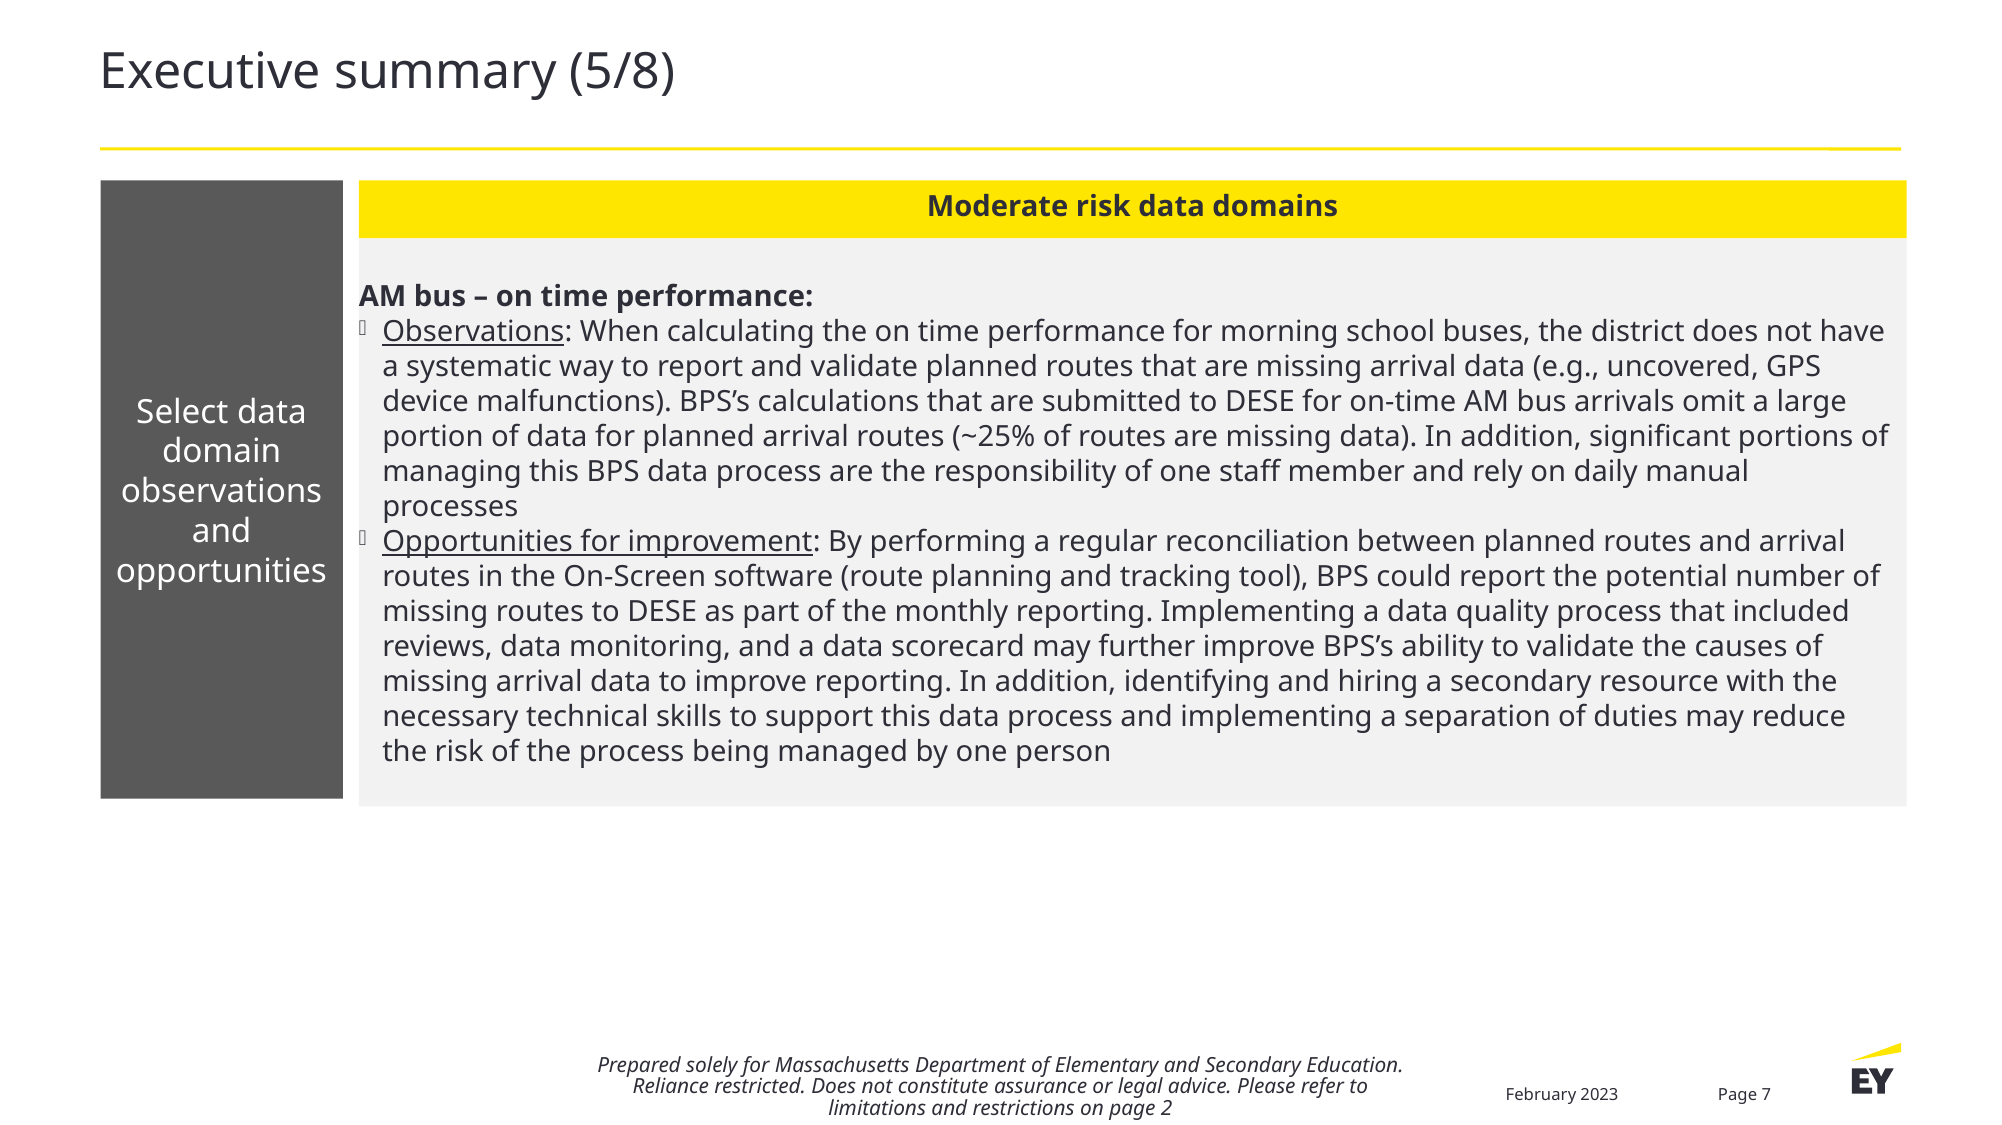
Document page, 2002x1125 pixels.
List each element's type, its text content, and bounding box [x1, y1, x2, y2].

text_box Select data domain observations and opportunities [98, 178, 345, 801]
slide_number Page 7 [1703, 1076, 1812, 1106]
text_box AM bus – on time performance: Observations: When calculating the on time performance for morning school buses, the district does not have a systematic way to report and validate planned routes that are missing arrival data (e.g., uncovered, GPS device malfunctions). BPS’s calculations that are submitted to DESE for on-time AM bus arrivals omit a large portion of data for planned arrival routes (~25% of routes are missing data). In addition, significant portions of managing this BPS data process are the responsibility of one staff member and rely on daily manual processes Opportunities for improvement: By performing a regular reconciliation between planned routes and arrival routes in the On-Screen software (route planning and tracking tool), BPS could report the potential number of missing routes to DESE as part of the monthly reporting. Implementing a data quality process that included reviews, data monitoring, and a data scorecard may further improve BPS’s ability to validate the causes of missing arrival data to improve reporting. In addition, identifying and hiring a secondary resource with the necessary technical skills to support this data process and implementing a separation of duties may reduce the risk of the process being managed by one person [358, 238, 1907, 807]
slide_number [1490, 1076, 1687, 1106]
title Executive summary (5/8) [100, 48, 1901, 146]
text_box Prepared solely for Massachusetts Department of Elementary and Secondary Education. Reliance restricted. Does not constitute assurance or legal advice. Please refer to limitations and restrictions on page 2 [586, 1049, 1415, 1120]
text_box Moderate risk data domains [357, 178, 1909, 240]
